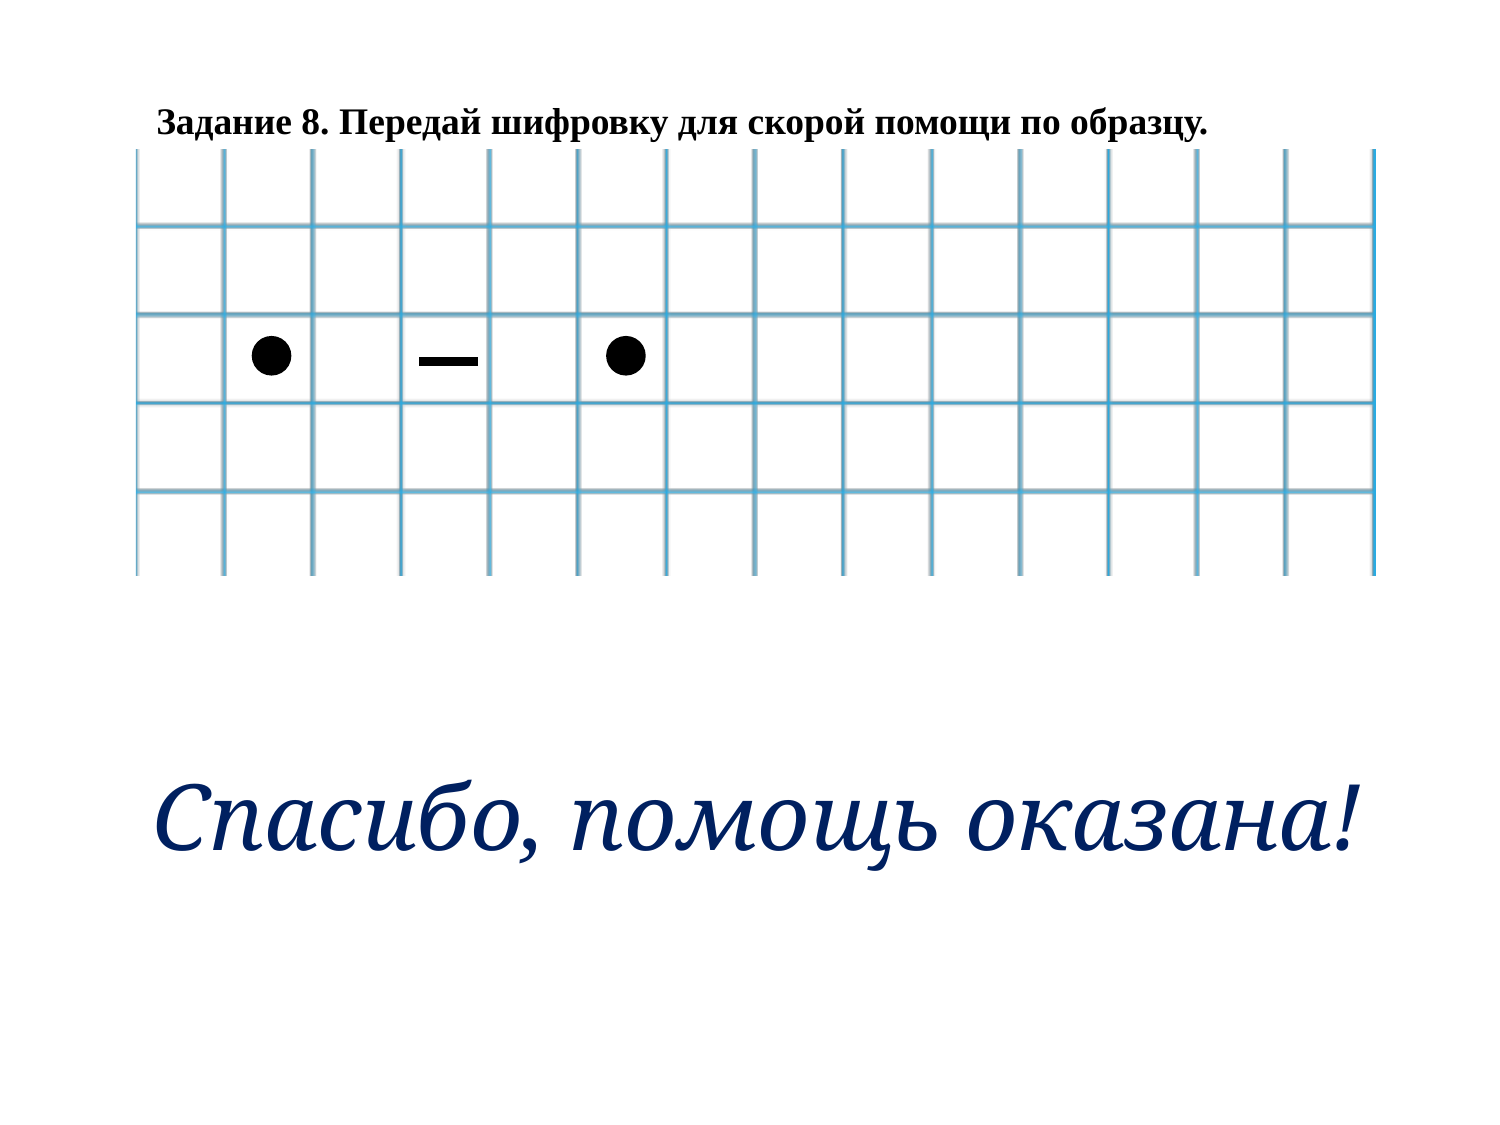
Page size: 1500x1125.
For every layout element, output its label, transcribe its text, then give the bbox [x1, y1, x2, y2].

text_box Задание 8. Передай шифровку для скорой помощи по образцу. [141, 89, 1224, 147]
picture [135, 148, 1377, 577]
text_box Спасибо, помощь оказана! [137, 751, 1379, 877]
